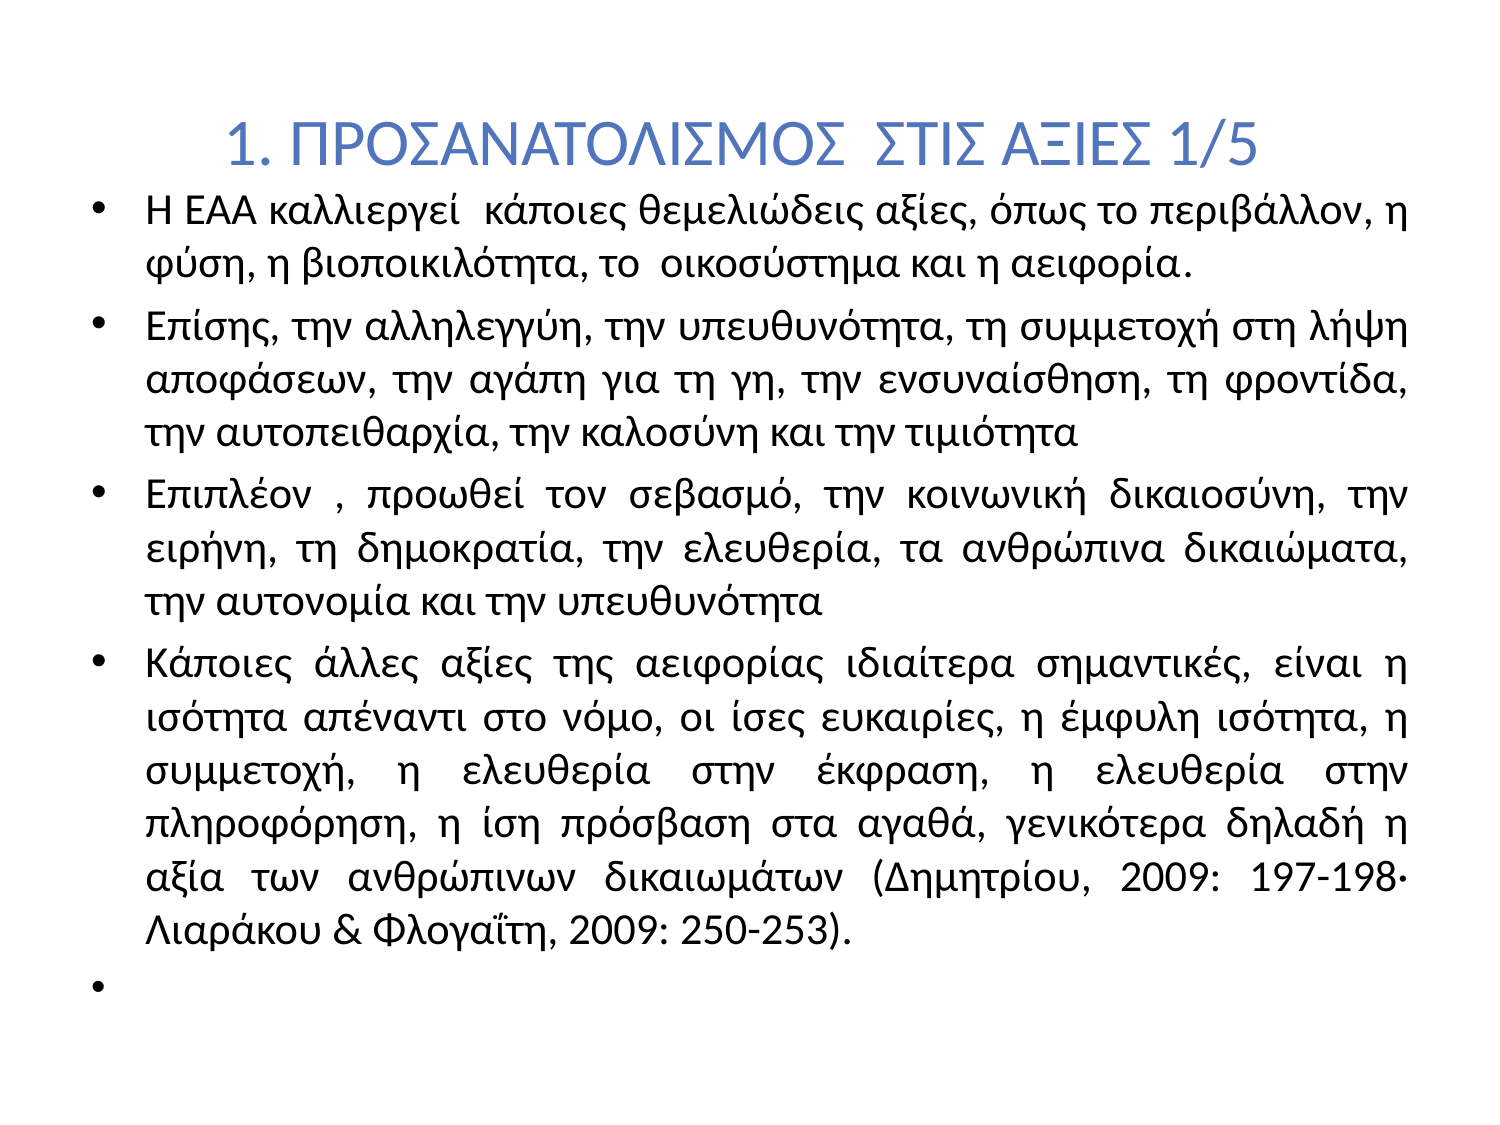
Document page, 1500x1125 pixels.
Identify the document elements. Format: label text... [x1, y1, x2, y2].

list Η ΕΑΑ καλλιεργεί κάποιες θεμελιώδεις αξίες, όπως το περιβάλλον, η φύση, η βιοποικιλότητα, το οικοσύστημα και η αειφορία. Επίσης, την αλληλεγγύη, την υπευθυνότητα, τη συμμετοχή στη λήψη αποφάσεων, την αγάπη για τη γη, την ενσυναίσθηση, τη φροντίδα, την αυτοπειθαρχία, την καλοσύνη και την τιμιότητα Επιπλέον , προωθεί τον σεβασμό, την κοινωνική δικαιοσύνη, την ειρήνη, τη δημοκρατία, την ελευθερία, τα ανθρώπινα δικαιώματα, την αυτονομία και την υπευθυνότητα Κάποιες άλλες αξίες της αειφορίας ιδιαίτερα σημαντικές, είναι η ισότητα απέναντι στο νόμο, οι ίσες ευκαιρίες, η έμφυλη ισότητα, η συμμετοχή, η ελευθερία στην έκφραση, η ελευθερία στην πληροφόρηση, η ίση πρόσβαση στα αγαθά, γενικότερα δηλαδή η αξία των ανθρώπινων δικαιωμάτων (Δημητρίου, 2009: 197-198· Λιαράκου & Φλογαΐτη, 2009: 250-253). [76, 172, 1427, 1035]
title 1. ΠΡΟΣΑΝΑΤΟΛΙΣΜΟΣ ΣΤΙΣ ΑΞΙΕΣ 1/5 [75, 45, 1425, 233]
